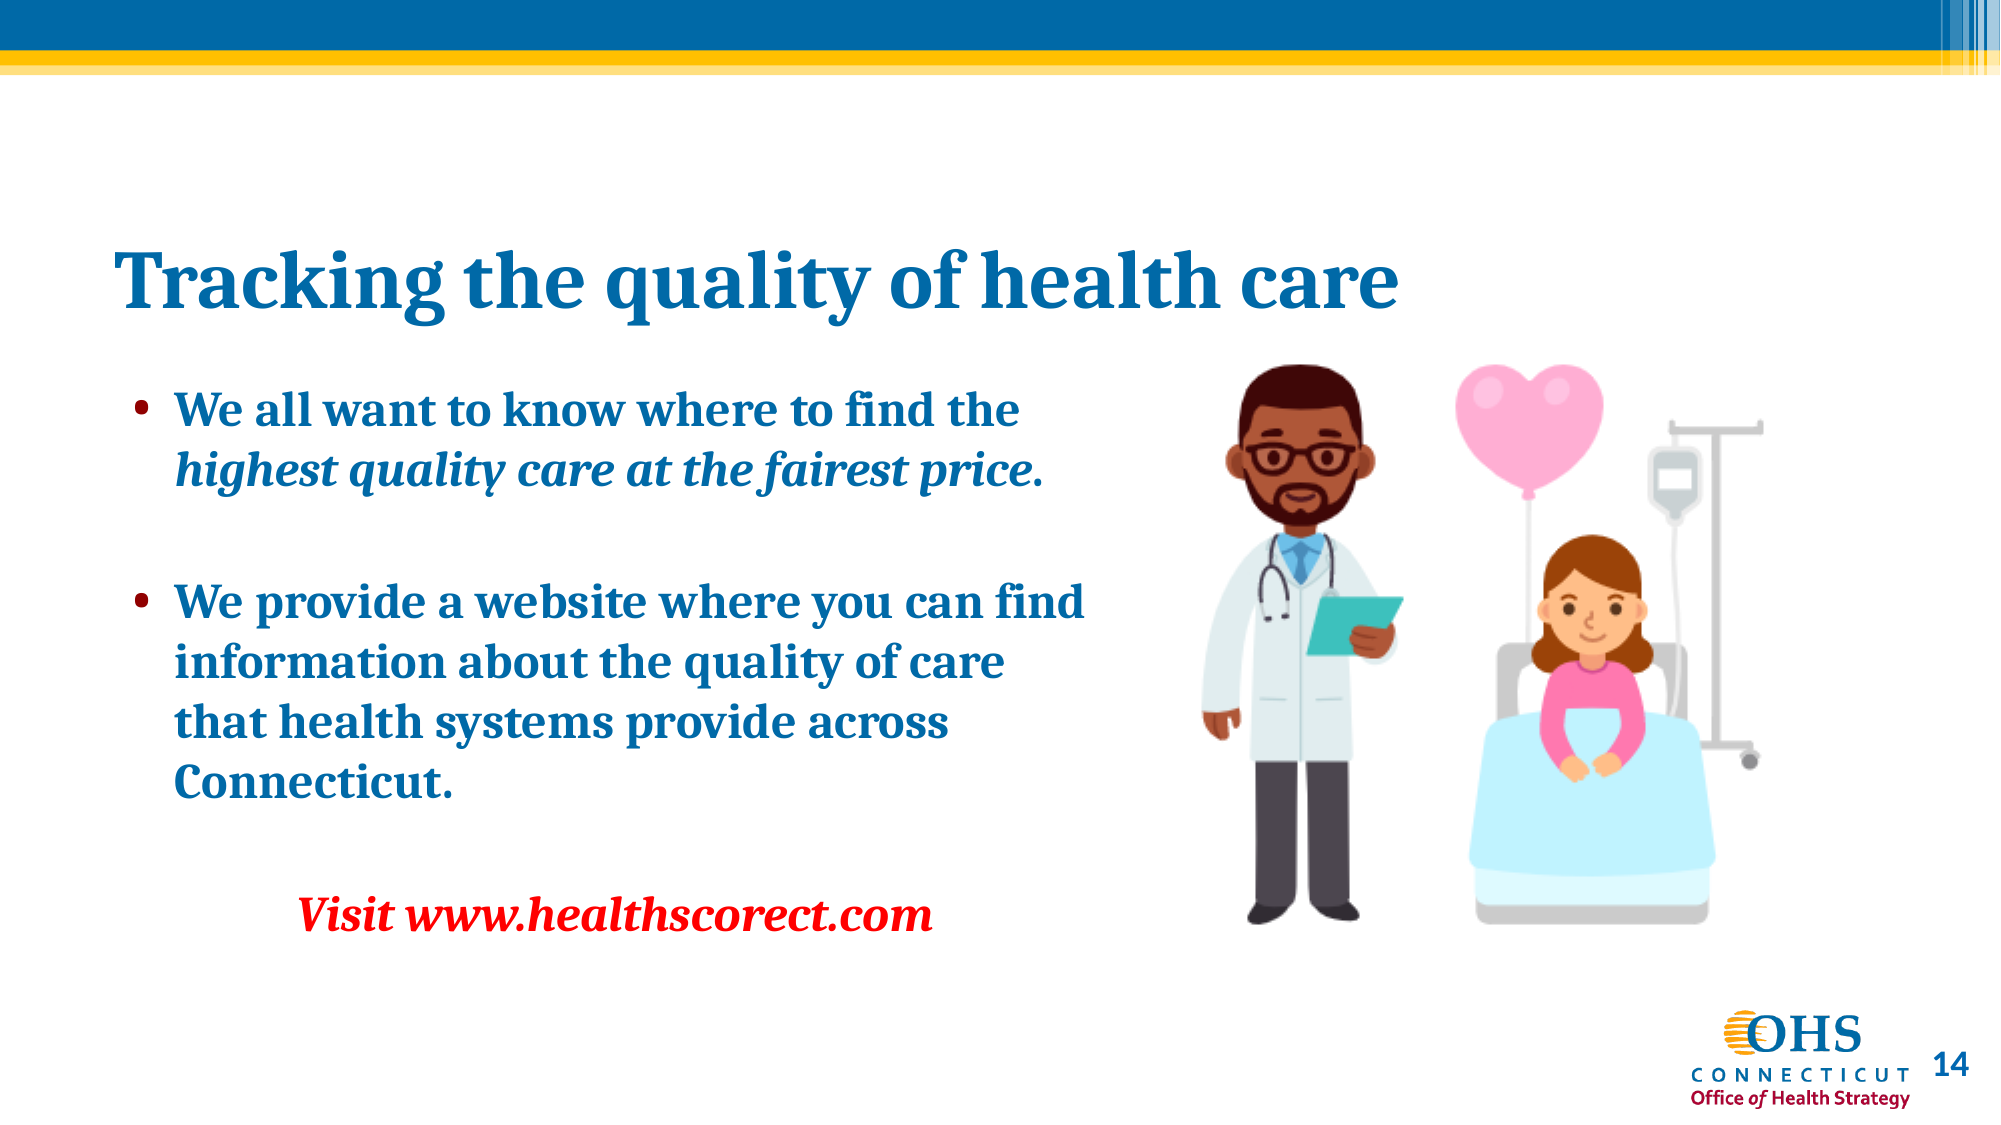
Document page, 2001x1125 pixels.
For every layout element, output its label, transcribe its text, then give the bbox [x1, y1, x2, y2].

slide_number 14 [1899, 1031, 1985, 1092]
list We all want to know where to find the highest quality care at the fairest price. We provide a website where you can find information about the quality of care that health systems provide across Connecticut. Visit www.healthscorect.com [99, 368, 1112, 1079]
picture [1691, 1010, 1910, 1109]
title Tracking the quality of health care [99, 187, 1900, 363]
picture [1156, 325, 1812, 957]
